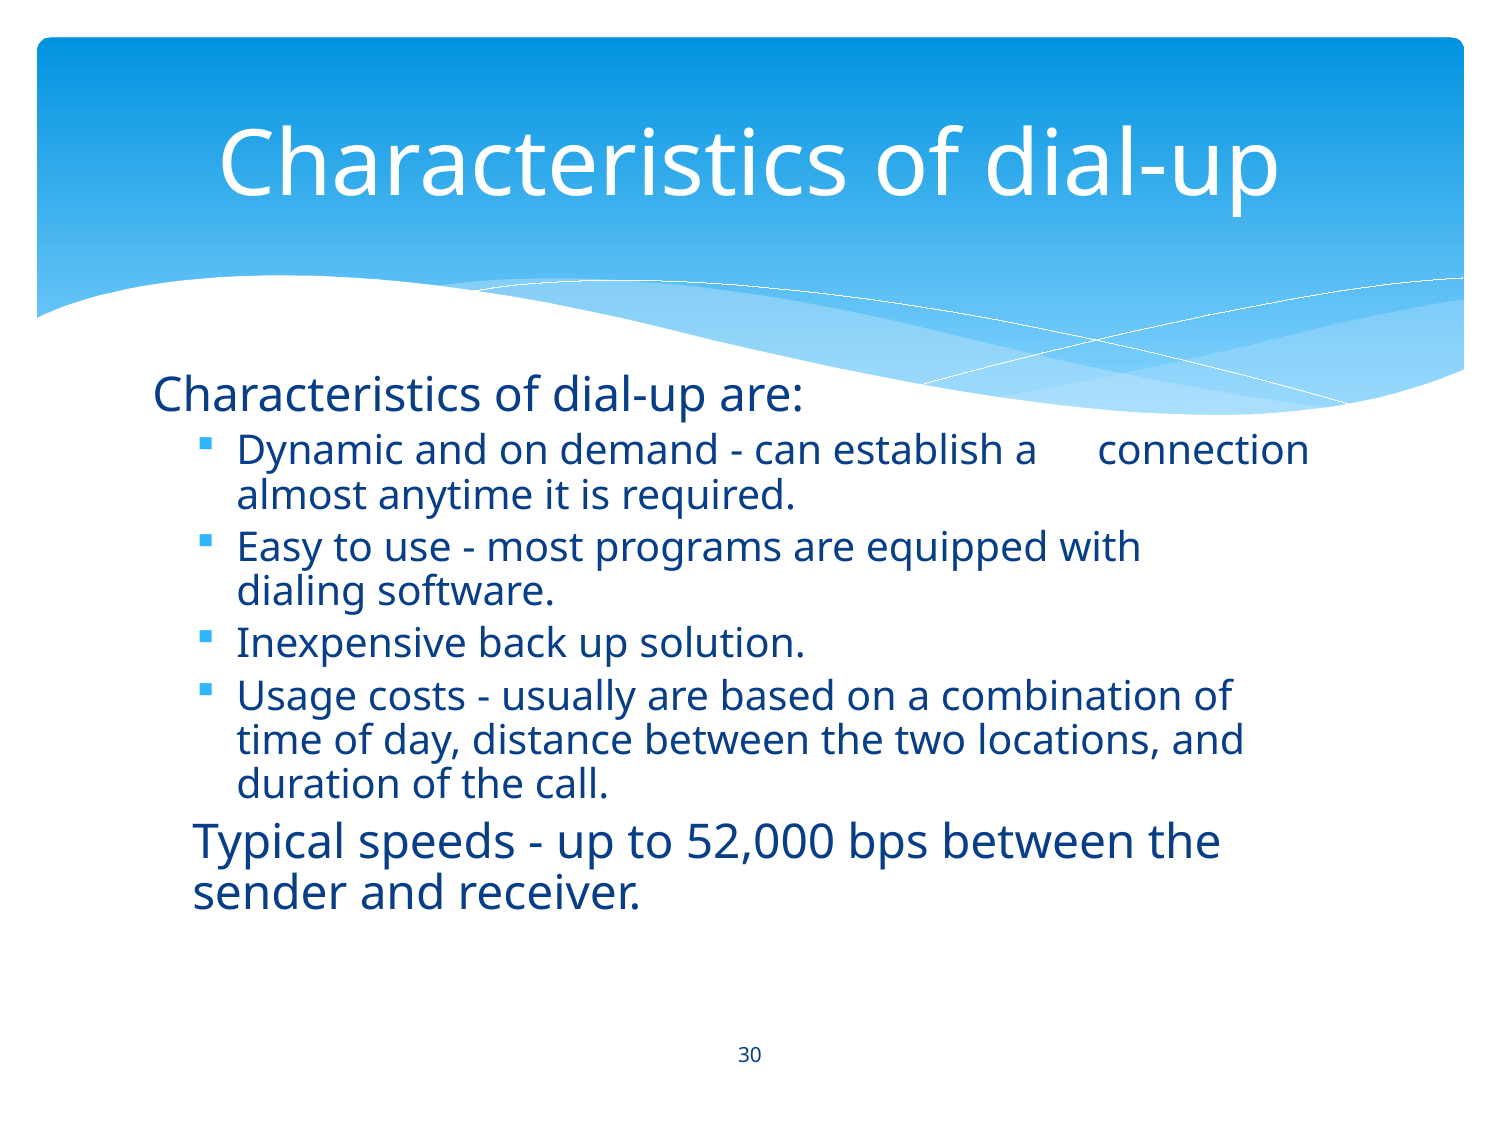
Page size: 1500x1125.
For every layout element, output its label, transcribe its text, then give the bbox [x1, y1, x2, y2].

title Characteristics of dial-up [75, 55, 1425, 261]
list Characteristics of dial-up are: Dynamic and on demand - can establish a connection almost anytime it is required. Easy to use - most programs are equipped with dialing software. Inexpensive back up solution. Usage costs - usually are based on a combination of time of day, distance between the two locations, and duration of the call. Typical speeds - up to 52,000 bps between the sender and receiver. [137, 362, 1353, 929]
slide_number 30 [654, 1025, 846, 1086]
